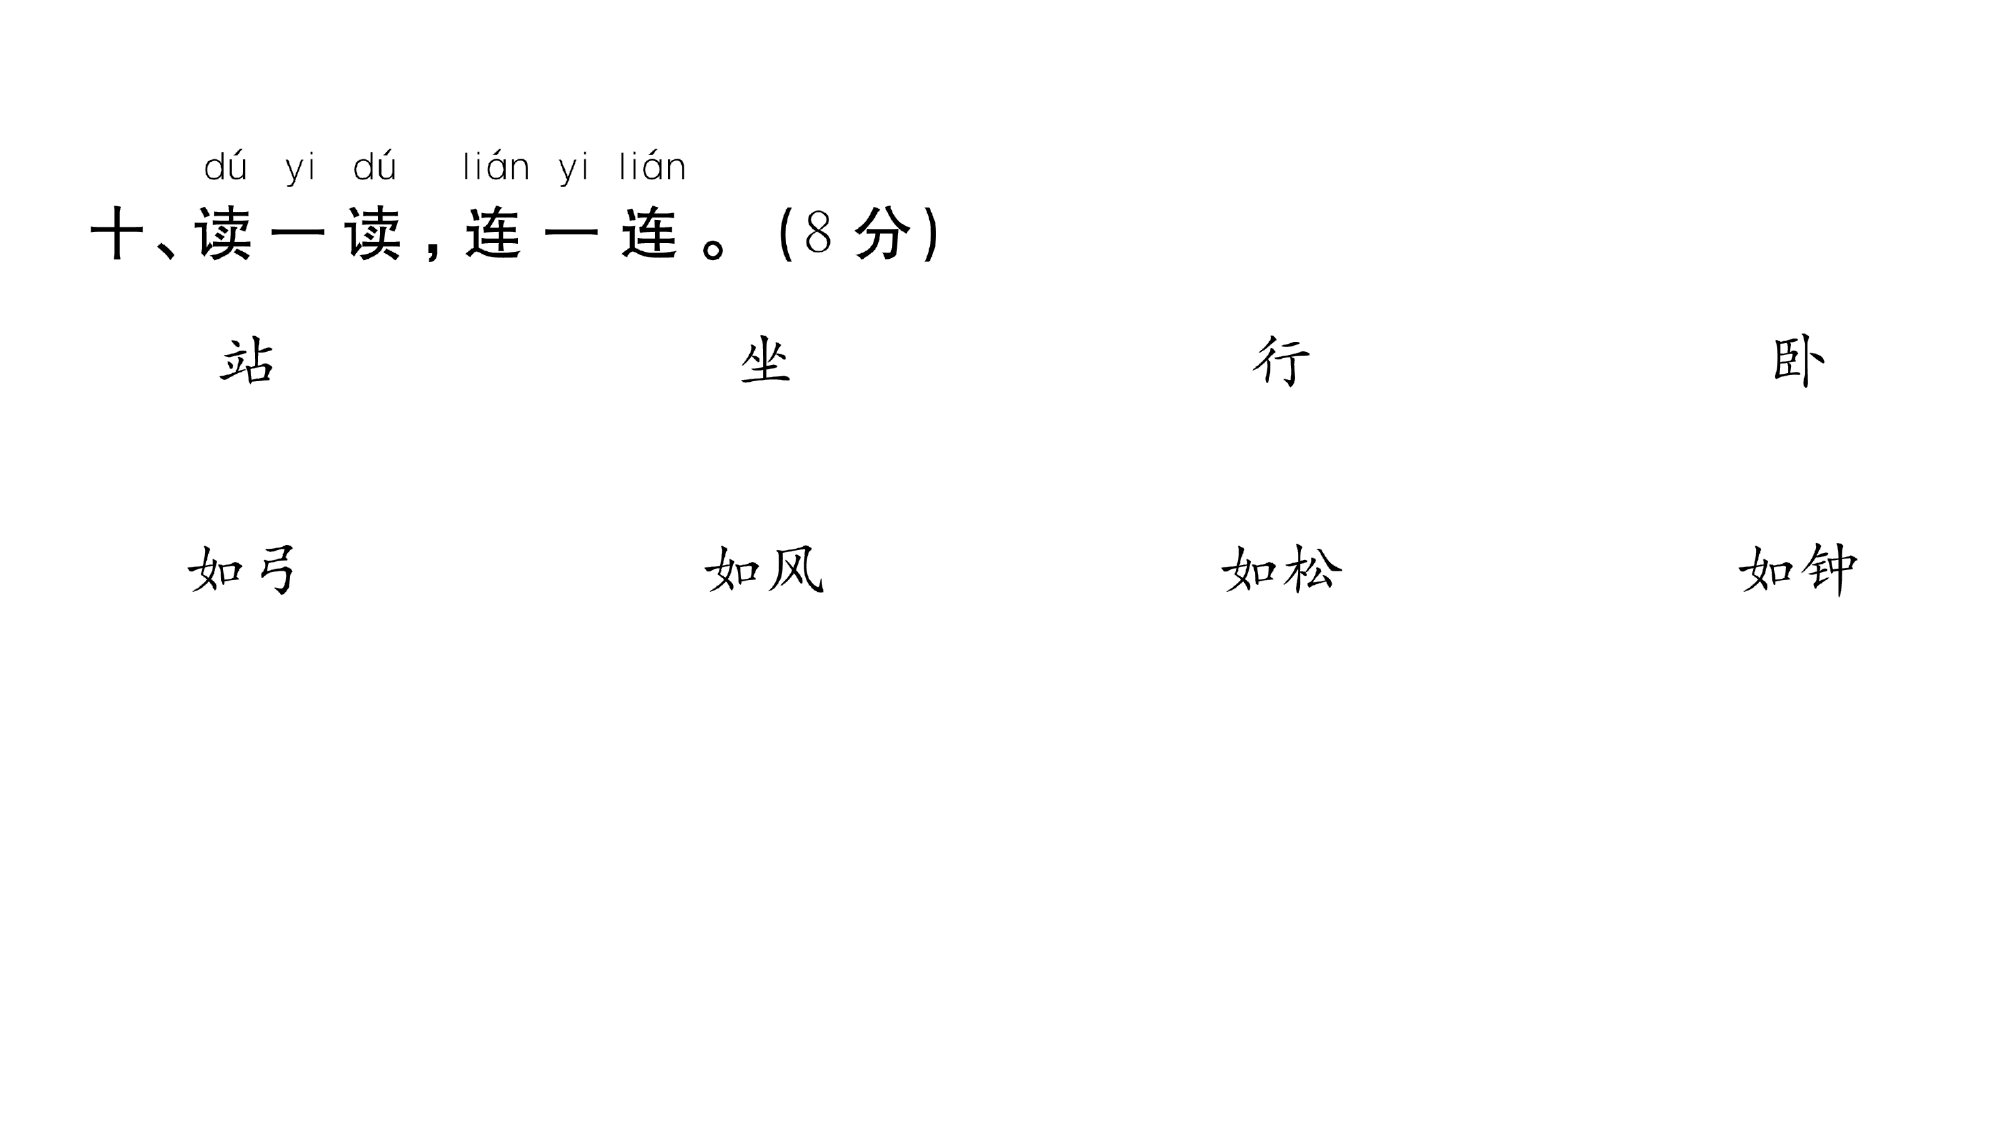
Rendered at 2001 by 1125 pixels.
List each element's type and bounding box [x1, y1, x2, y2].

picture [87, 117, 1979, 634]
